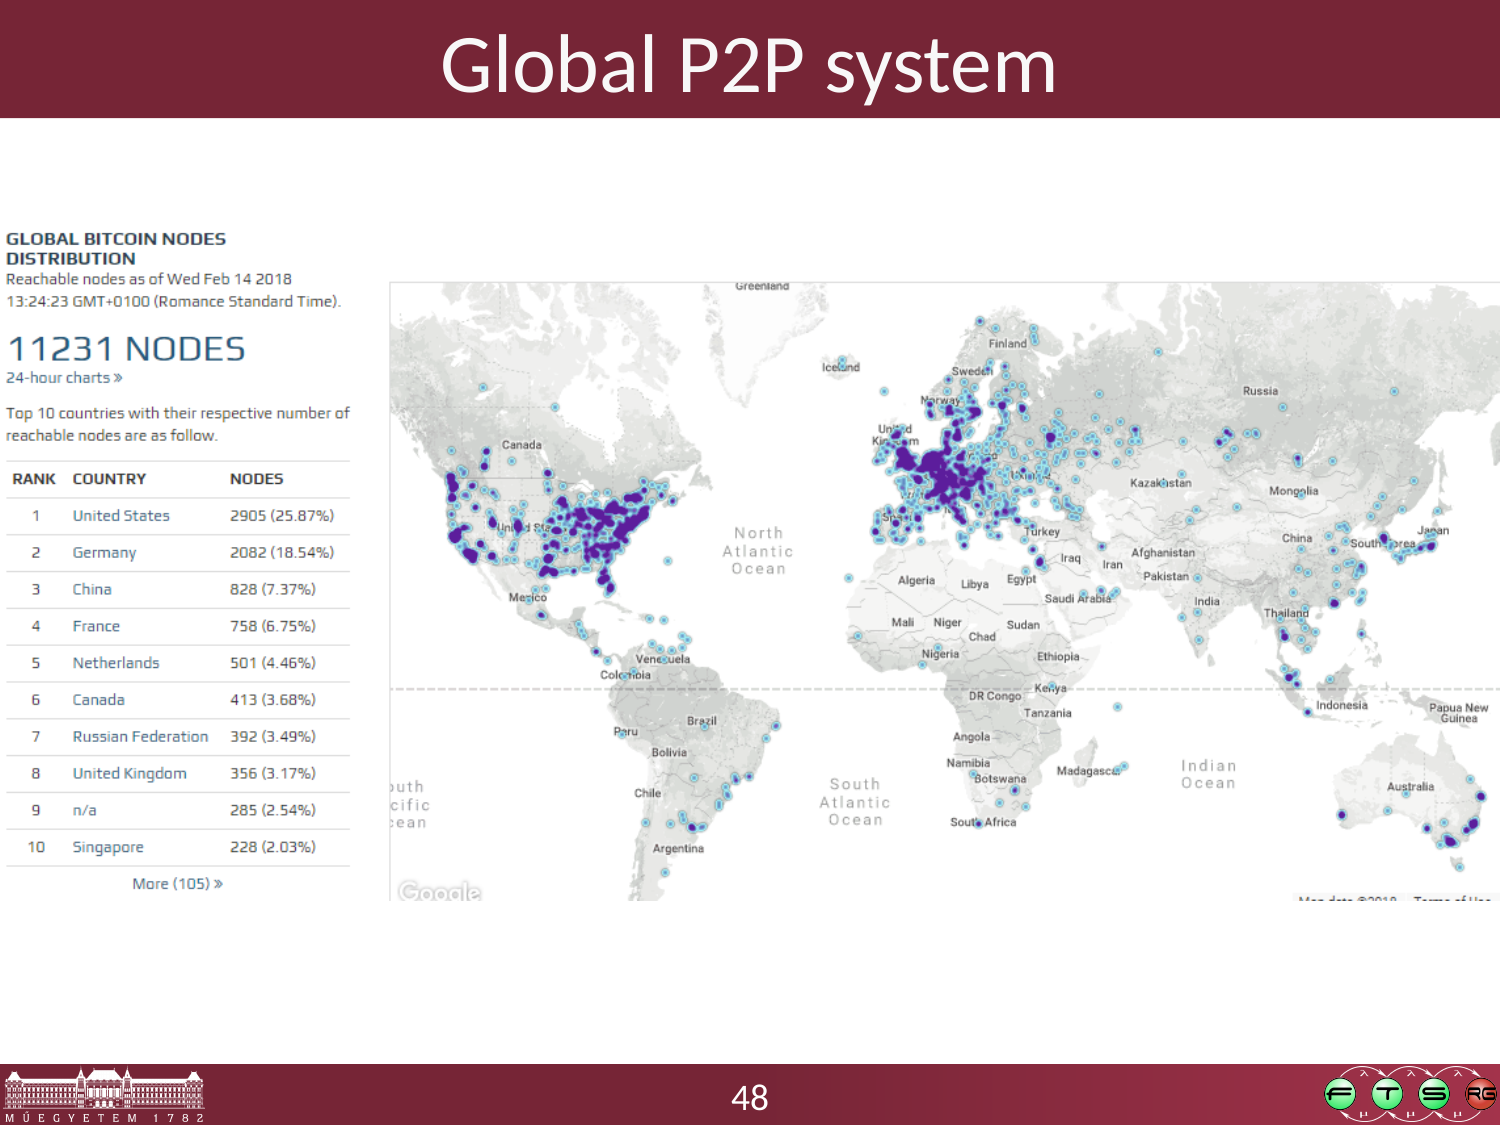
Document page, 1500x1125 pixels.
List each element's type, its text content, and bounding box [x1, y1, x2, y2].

picture [0, 224, 1500, 901]
title Global P2P system [0, 0, 1500, 119]
picture [1324, 1066, 1497, 1122]
picture [3, 1064, 205, 1122]
